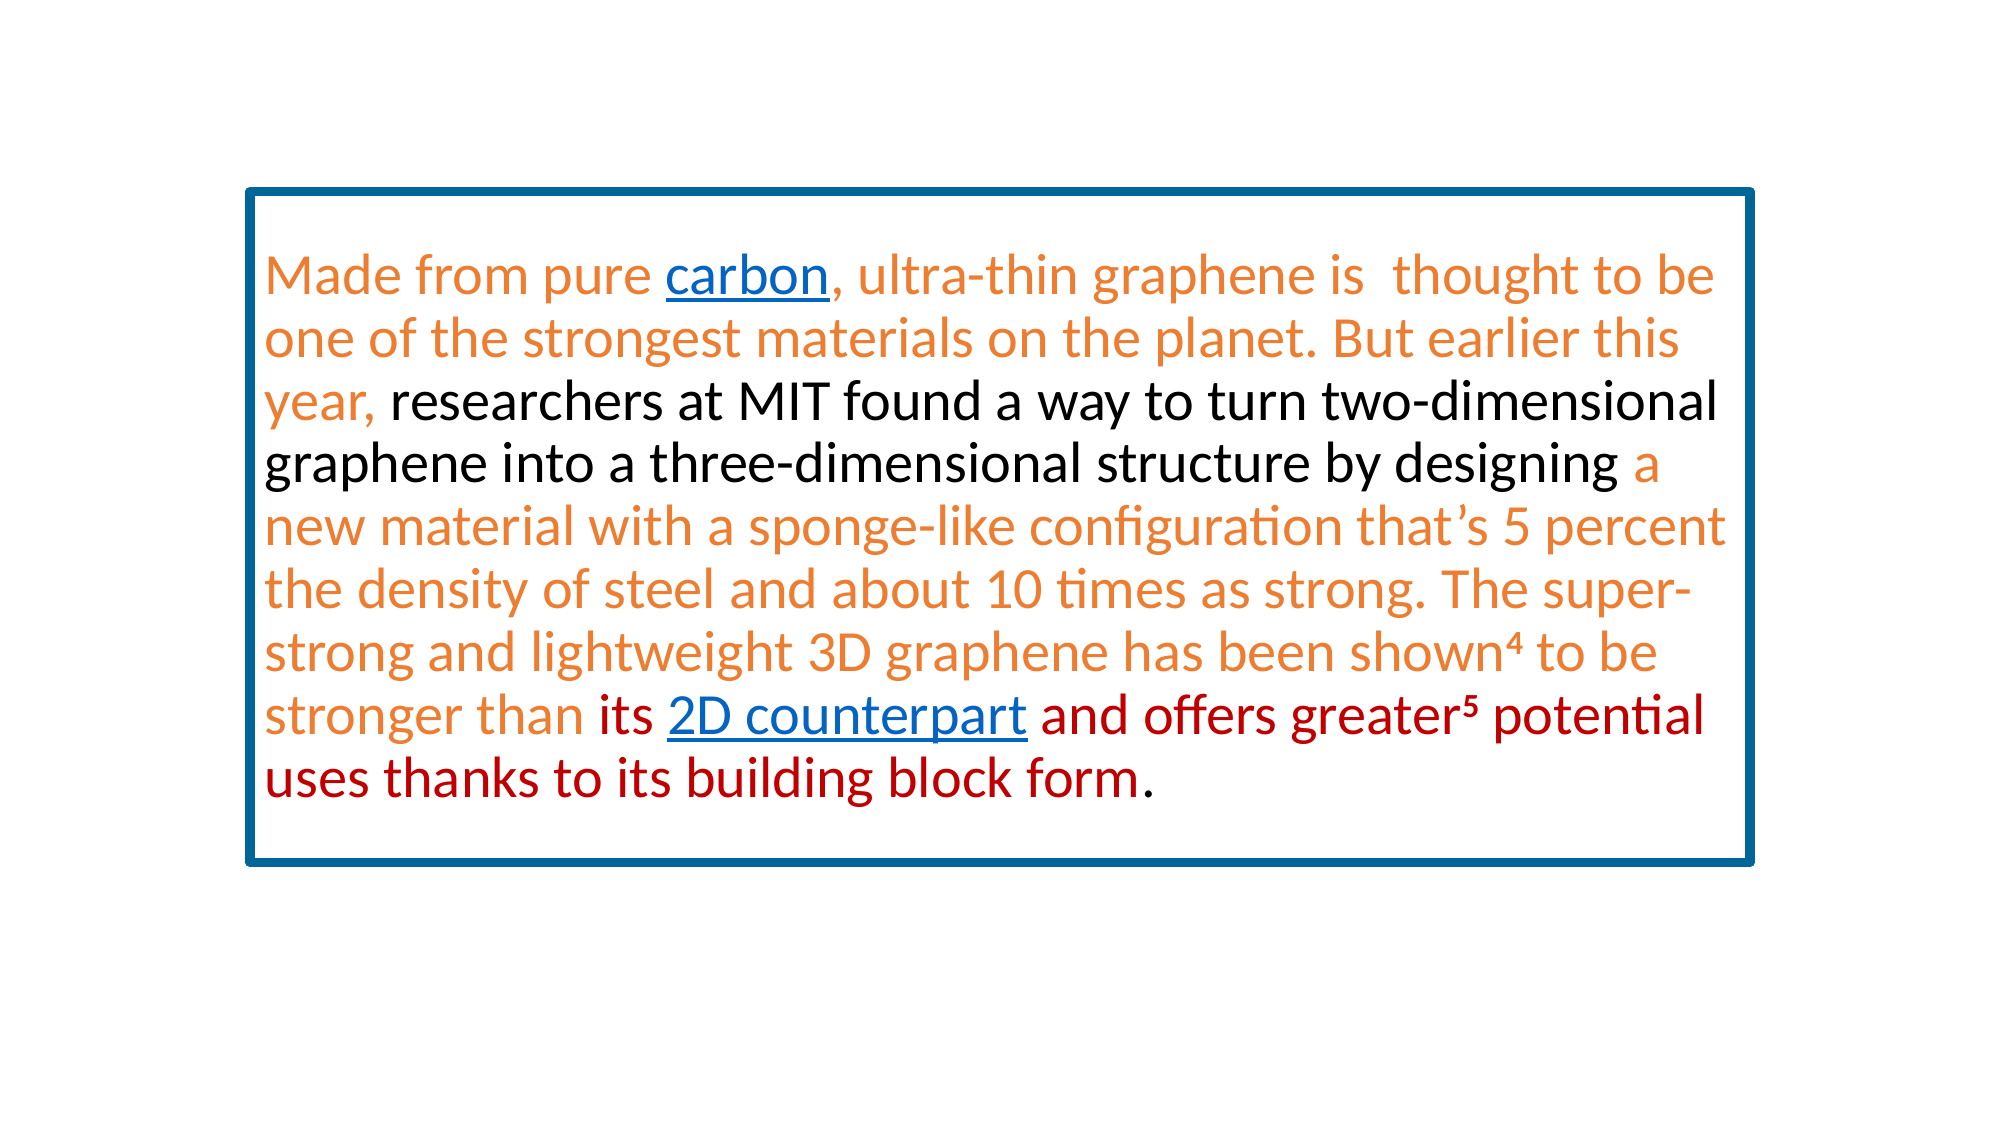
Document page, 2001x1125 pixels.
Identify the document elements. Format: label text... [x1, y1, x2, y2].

subtitle Made from pure carbon, ultra-thin graphene is thought to be one of the strongest materials on the planet. But earlier this year, researchers at MIT found a way to turn two-dimensional graphene into a three-dimensional structure by designing a new material with a sponge-like configuration that’s 5 percent the density of steel and about 10 times as strong. The super-strong and lightweight 3D graphene has been shown4 to be stronger than its 2D counterpart and offers greater5 potential uses thanks to its building block form. [249, 191, 1750, 863]
